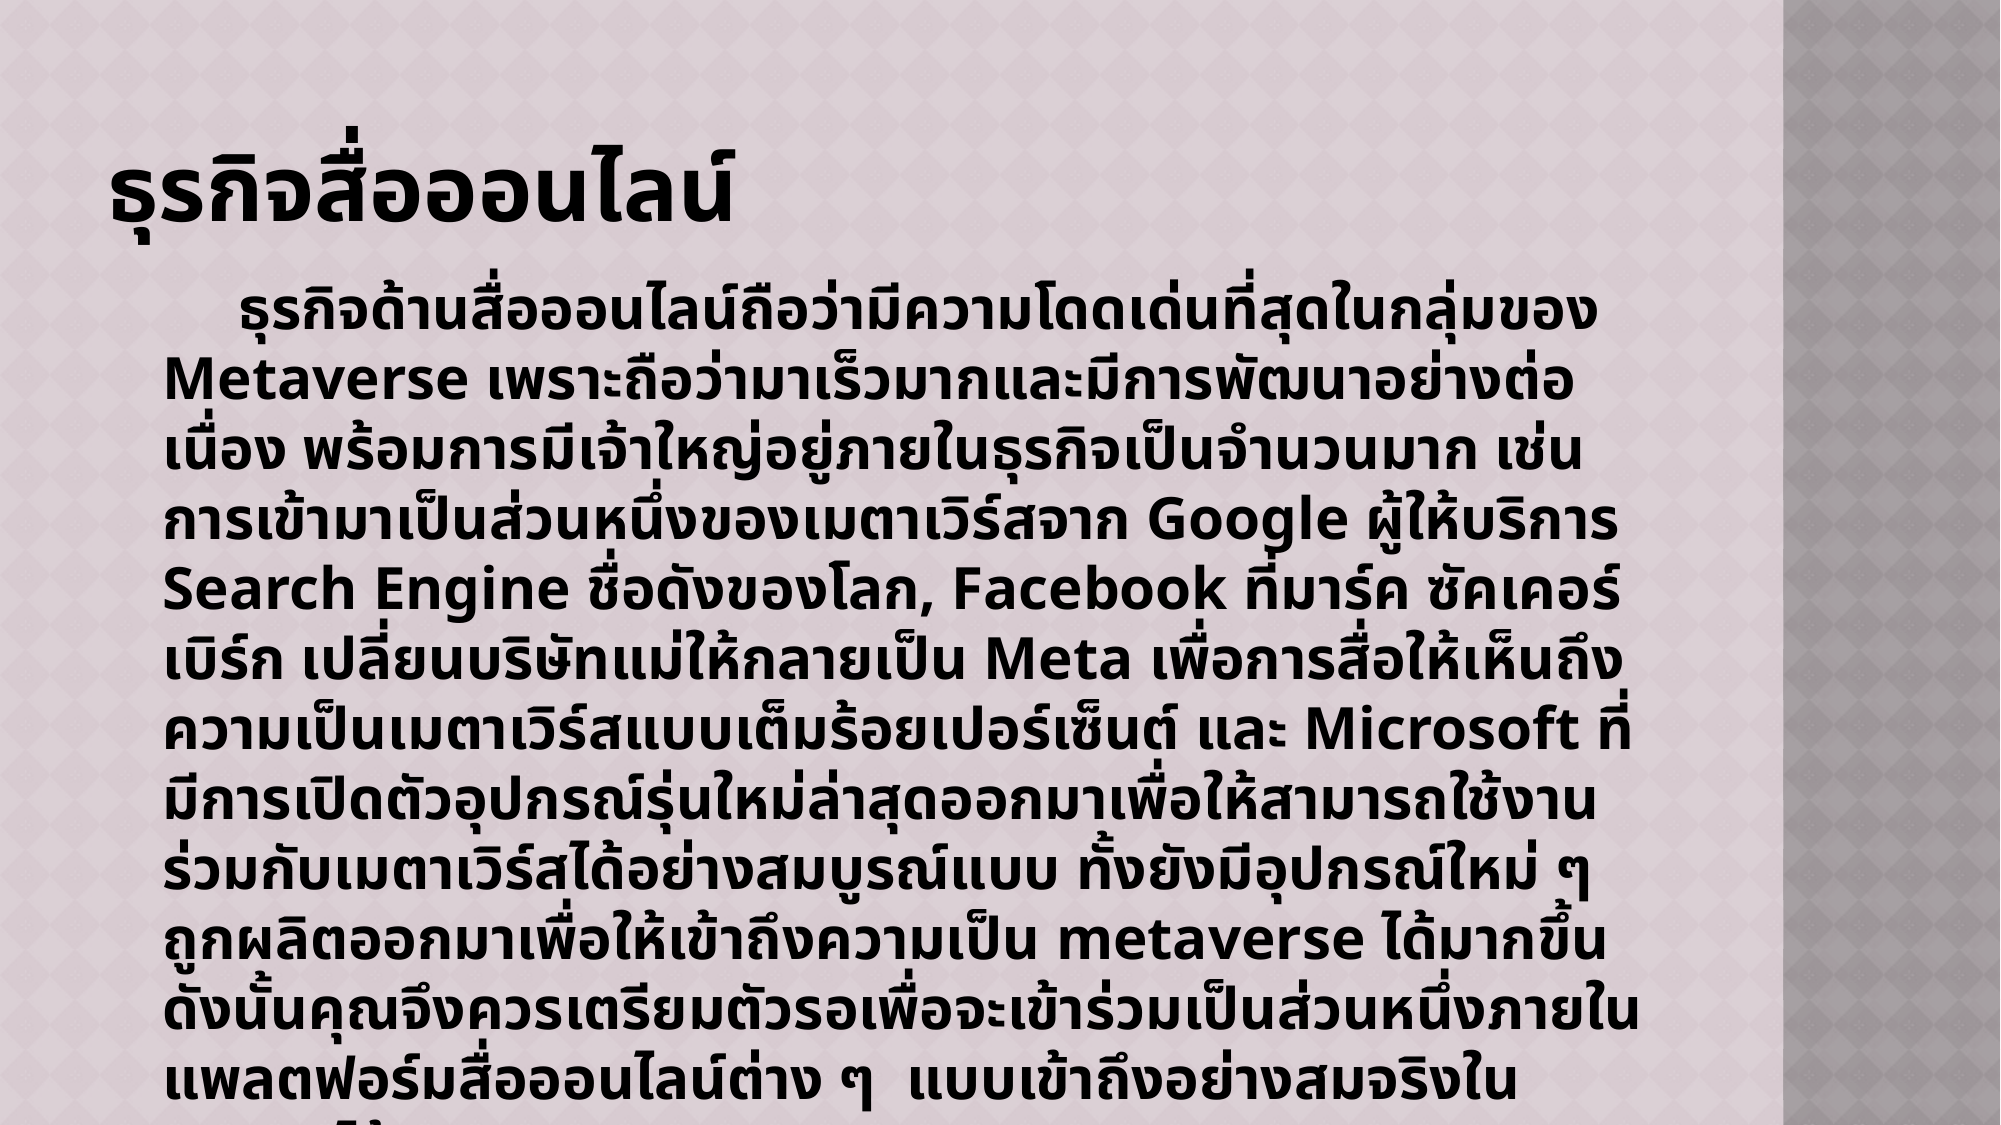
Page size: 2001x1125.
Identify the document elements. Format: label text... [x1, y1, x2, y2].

title ธุรกิจสื่อออนไลน์ [99, 52, 1684, 240]
list ธุรกิจด้านสื่อออนไลน์ถือว่ามีความโดดเด่นที่สุดในกลุ่มของ Metaverse เพราะถือว่ามาเร็วมากและมีการพัฒนาอย่างต่อเนื่อง พร้อมการมีเจ้าใหญ่อยู่ภายในธุรกิจเป็นจำนวนมาก เช่น การเข้ามาเป็นส่วนหนึ่งของเมตาเวิร์สจาก Google ผู้ให้บริการ Search Engine ชื่อดังของโลก, Facebook ที่มาร์ค ซัคเคอร์เบิร์ก เปลี่ยนบริษัทแม่ให้กลายเป็น Meta เพื่อการสื่อให้เห็นถึงความเป็นเมตาเวิร์สแบบเต็มร้อยเปอร์เซ็นต์ และ Microsoft ที่มีการเปิดตัวอุปกรณ์รุ่นใหม่ล่าสุดออกมาเพื่อให้สามารถใช้งานร่วมกับเมตาเวิร์สได้อย่างสมบูรณ์แบบ ทั้งยังมีอุปกรณ์ใหม่ ๆ ถูกผลิตออกมาเพื่อให้เข้าถึงความเป็น metaverse ได้มากขึ้น ดังนั้นคุณจึงควรเตรียมตัวรอเพื่อจะเข้าร่วมเป็นส่วนหนึ่งภายในแพลตฟอร์มสื่อออนไลน์ต่าง ๆ แบบเข้าถึงอย่างสมจริงในอนาคตได้เลย [99, 264, 1684, 1059]
